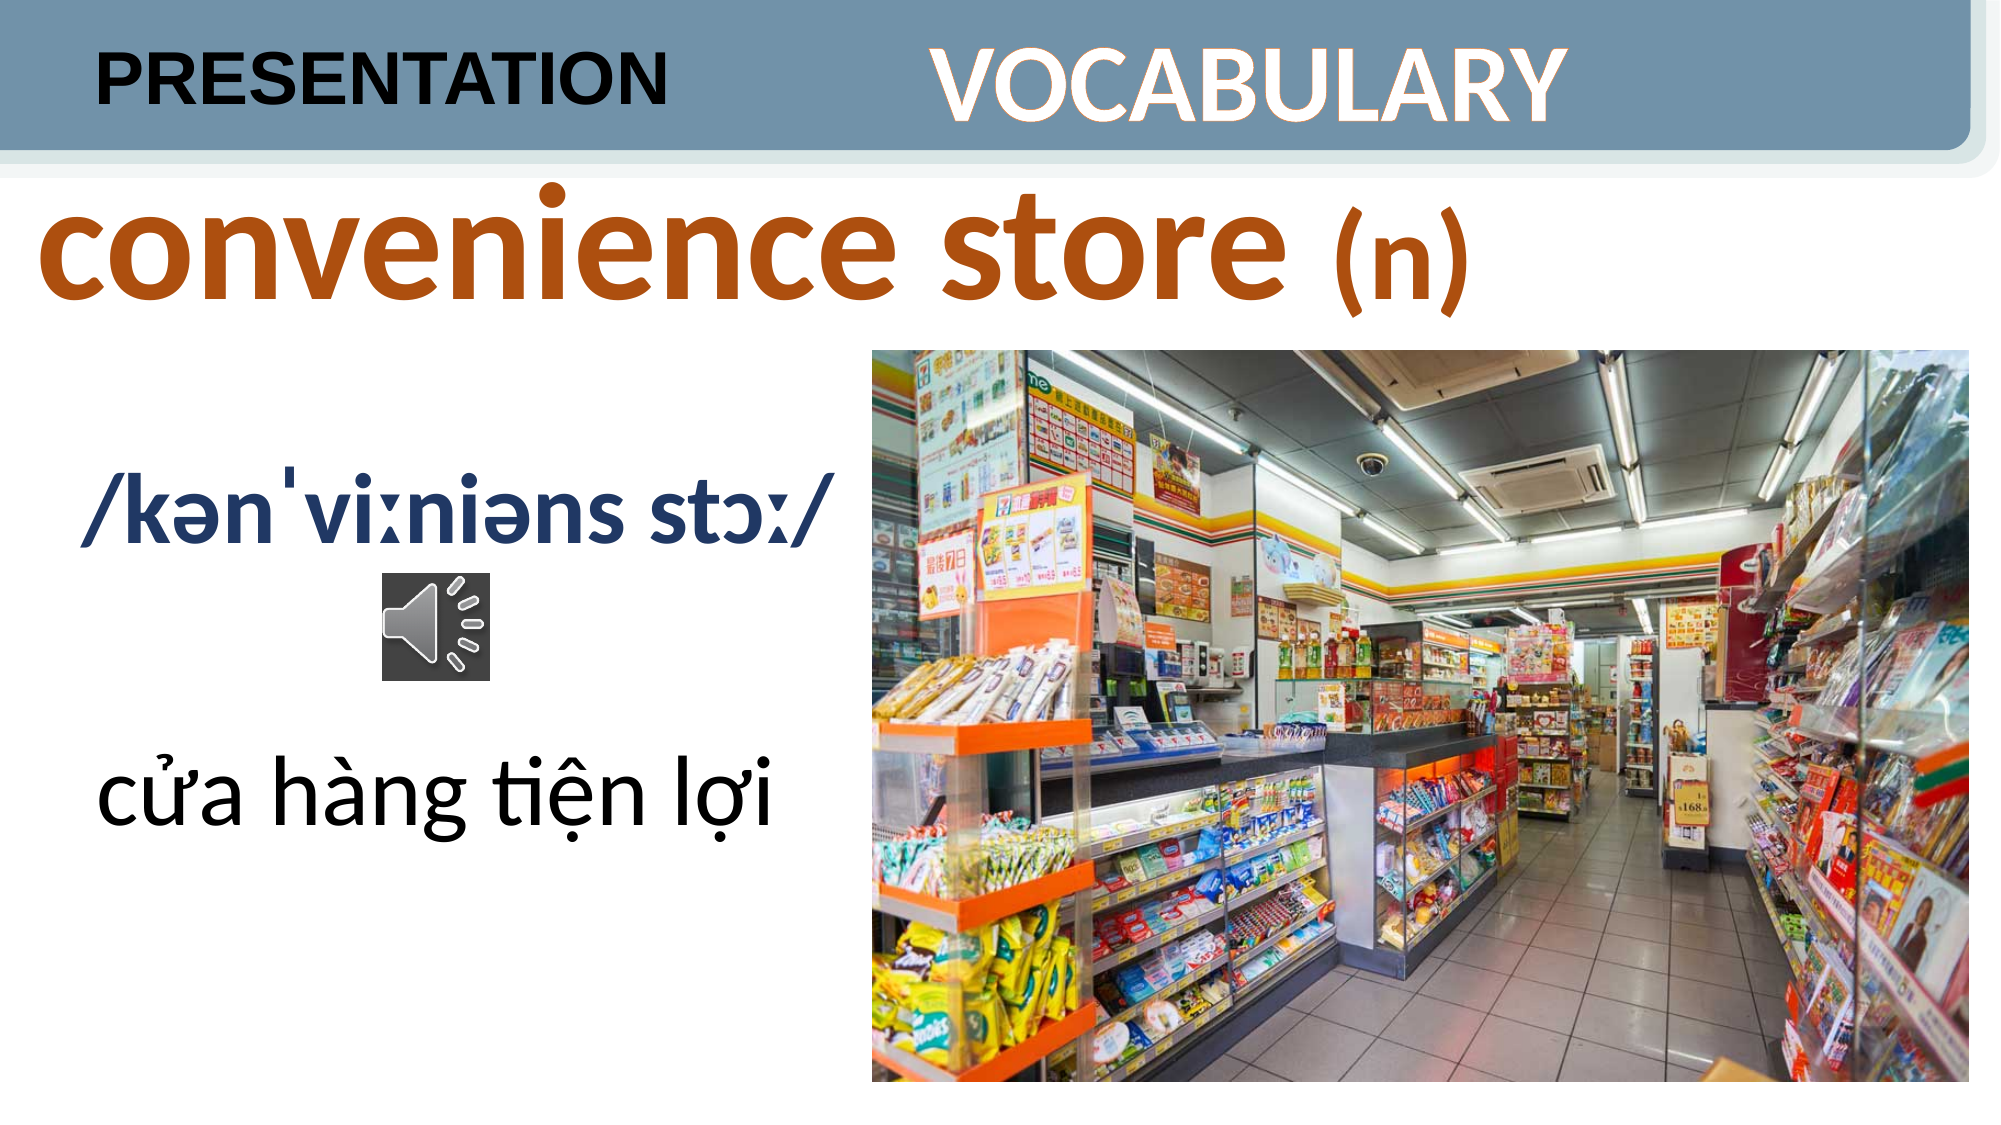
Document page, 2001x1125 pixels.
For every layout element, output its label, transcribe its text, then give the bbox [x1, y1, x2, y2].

text_box cửa hàng tiện lợi [51, 717, 821, 853]
picture [381, 572, 491, 682]
text_box /kənˈviːniəns stɔː/ [0, 436, 872, 571]
picture [872, 350, 1969, 1082]
text_box convenience store (n) [0, 178, 1527, 249]
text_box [0, 0, 2000, 178]
